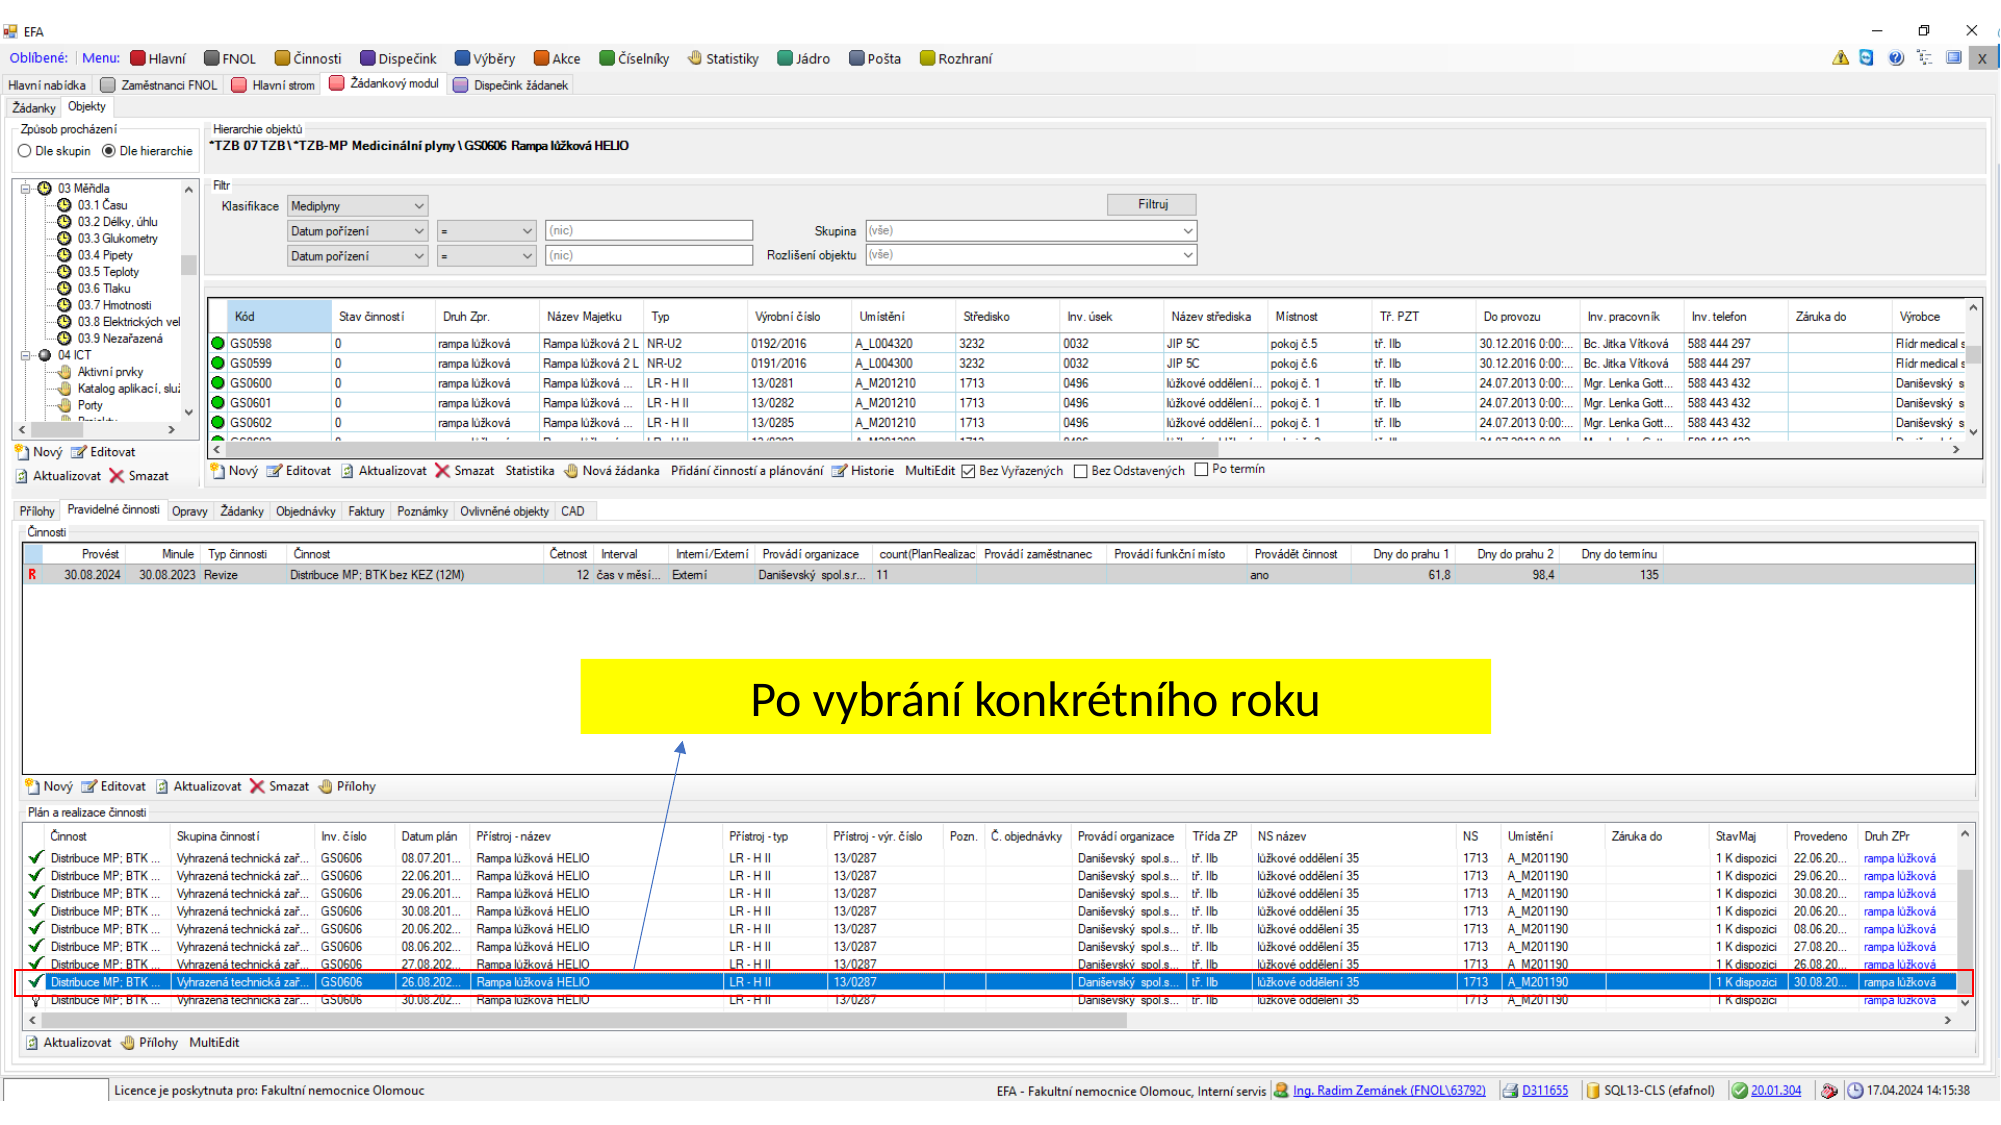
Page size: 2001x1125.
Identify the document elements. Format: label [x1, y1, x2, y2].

picture [0, 23, 2000, 1101]
text_box [633, 740, 683, 971]
